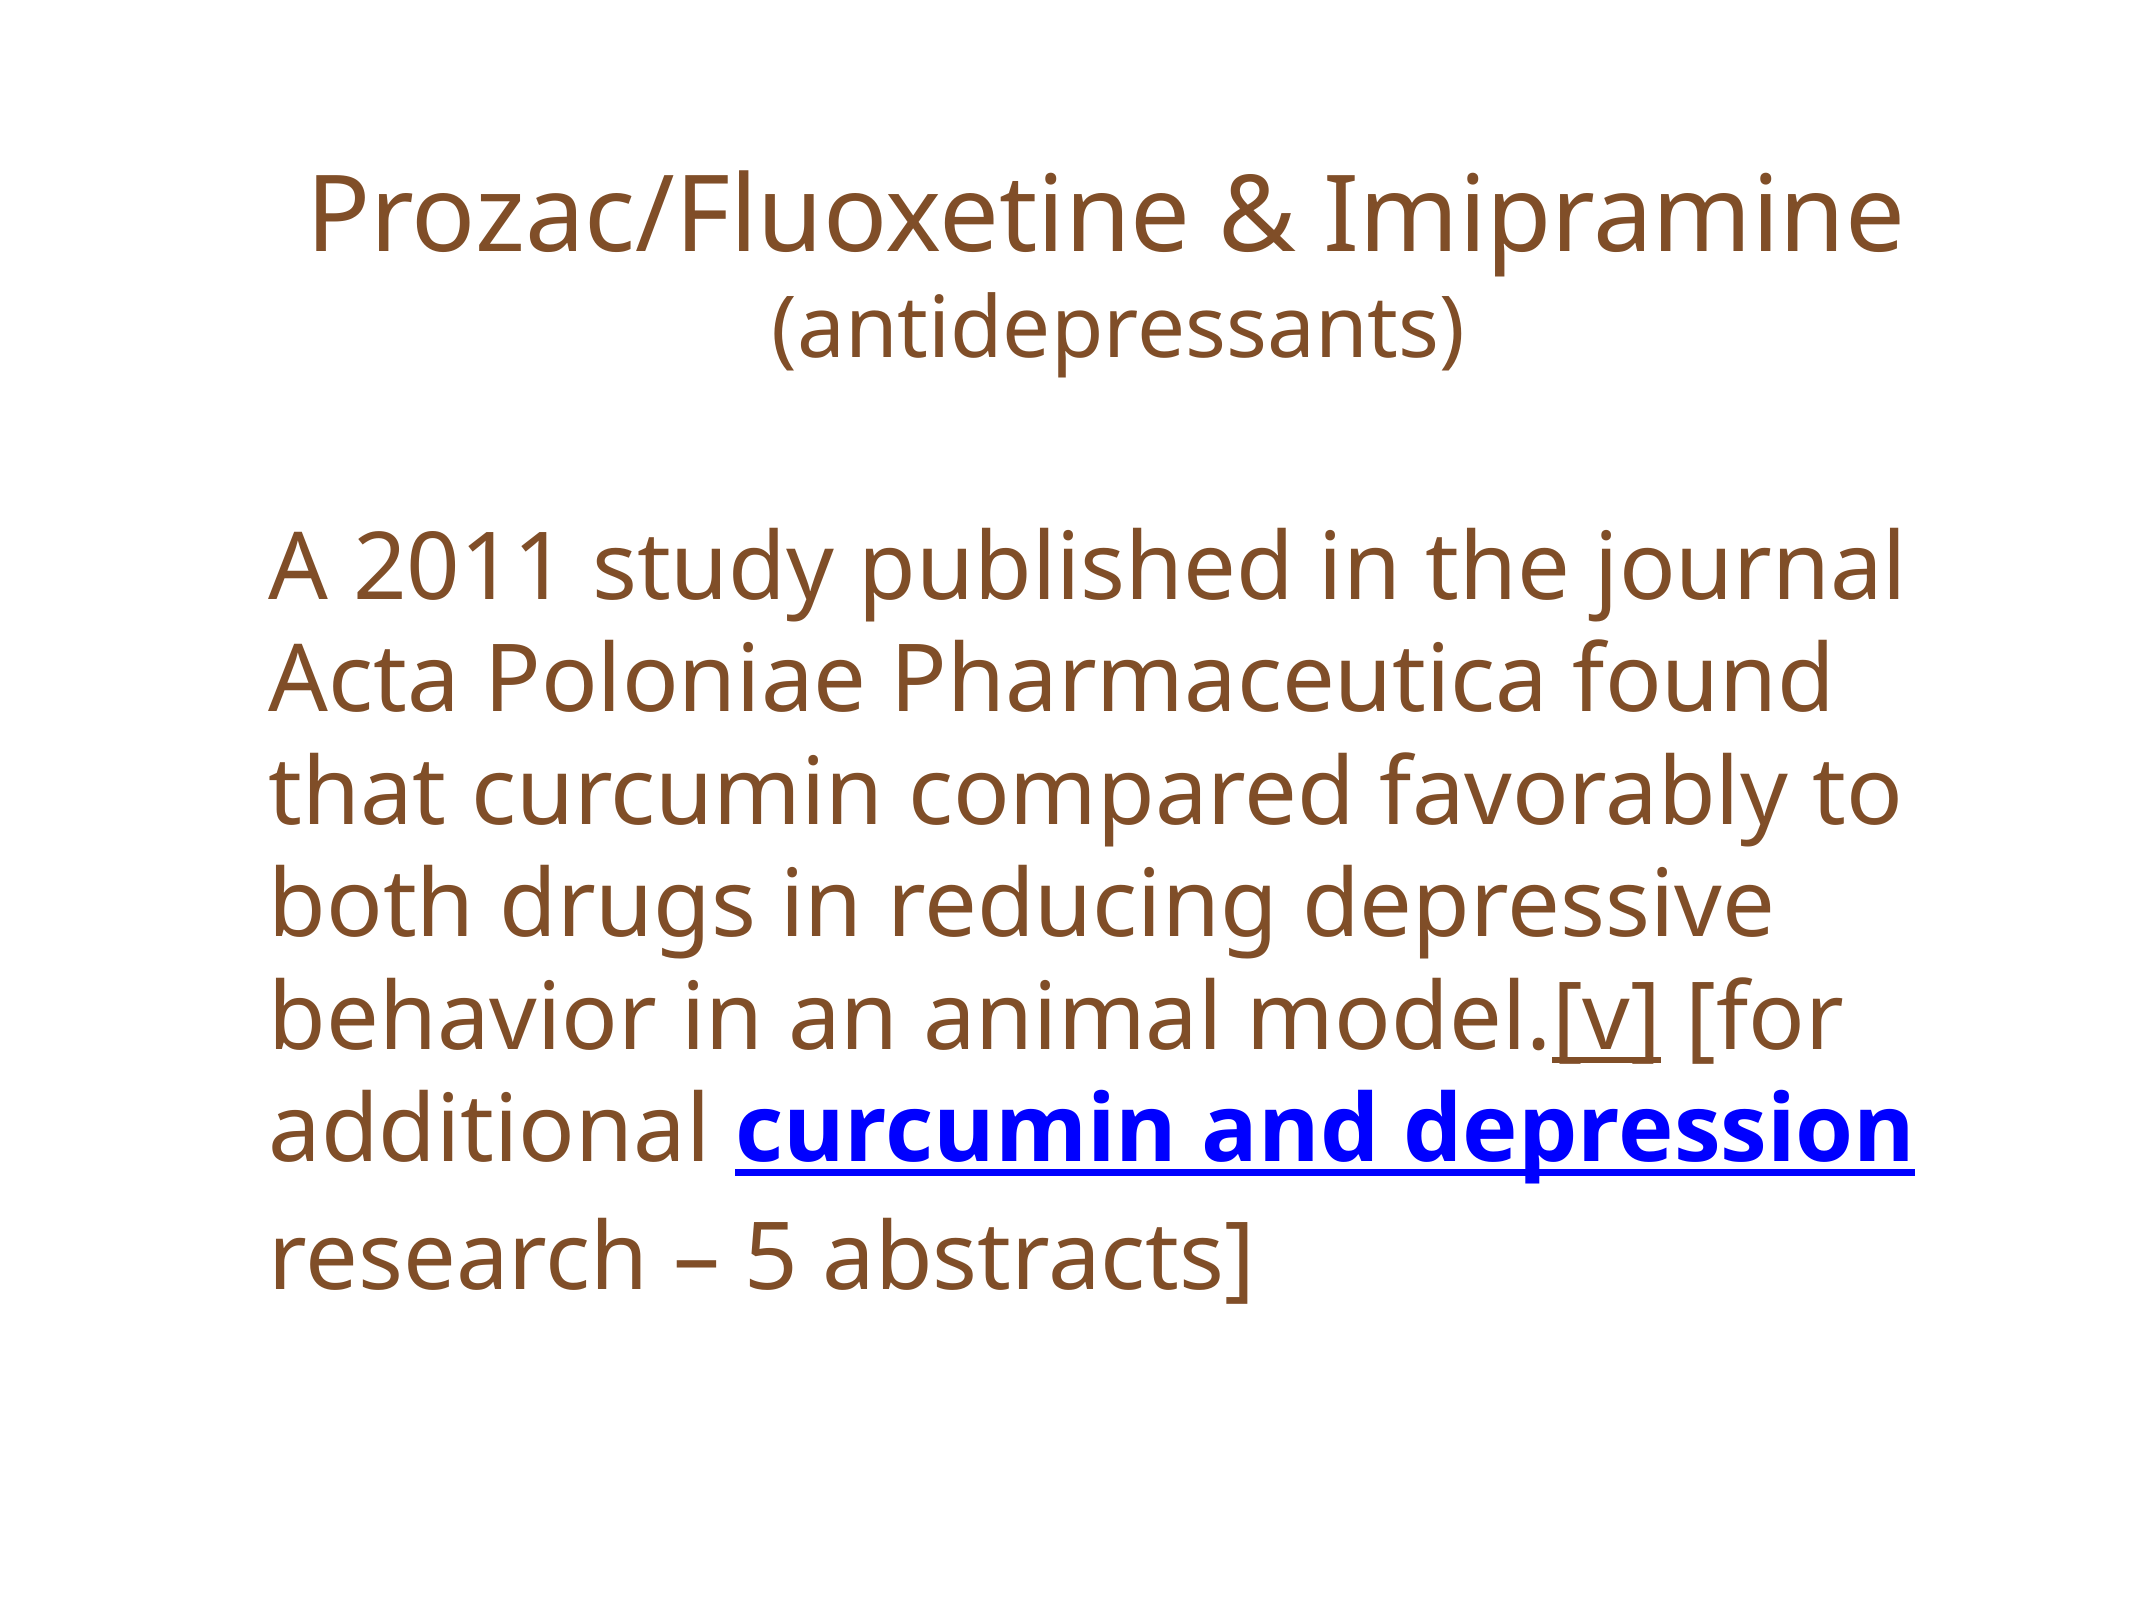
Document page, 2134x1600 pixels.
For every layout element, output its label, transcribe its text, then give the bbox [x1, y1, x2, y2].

list A 2011 study published in the journal Acta Poloniae Pharmaceutica found that curcumin compared favorably to both drugs in reducing depressive behavior in an animal model.[v] [for additional curcumin and depression research – 5 abstracts] [259, 355, 1978, 1459]
title Prozac/Fluoxetine & Imipramine (antidepressants) [259, 41, 1978, 355]
